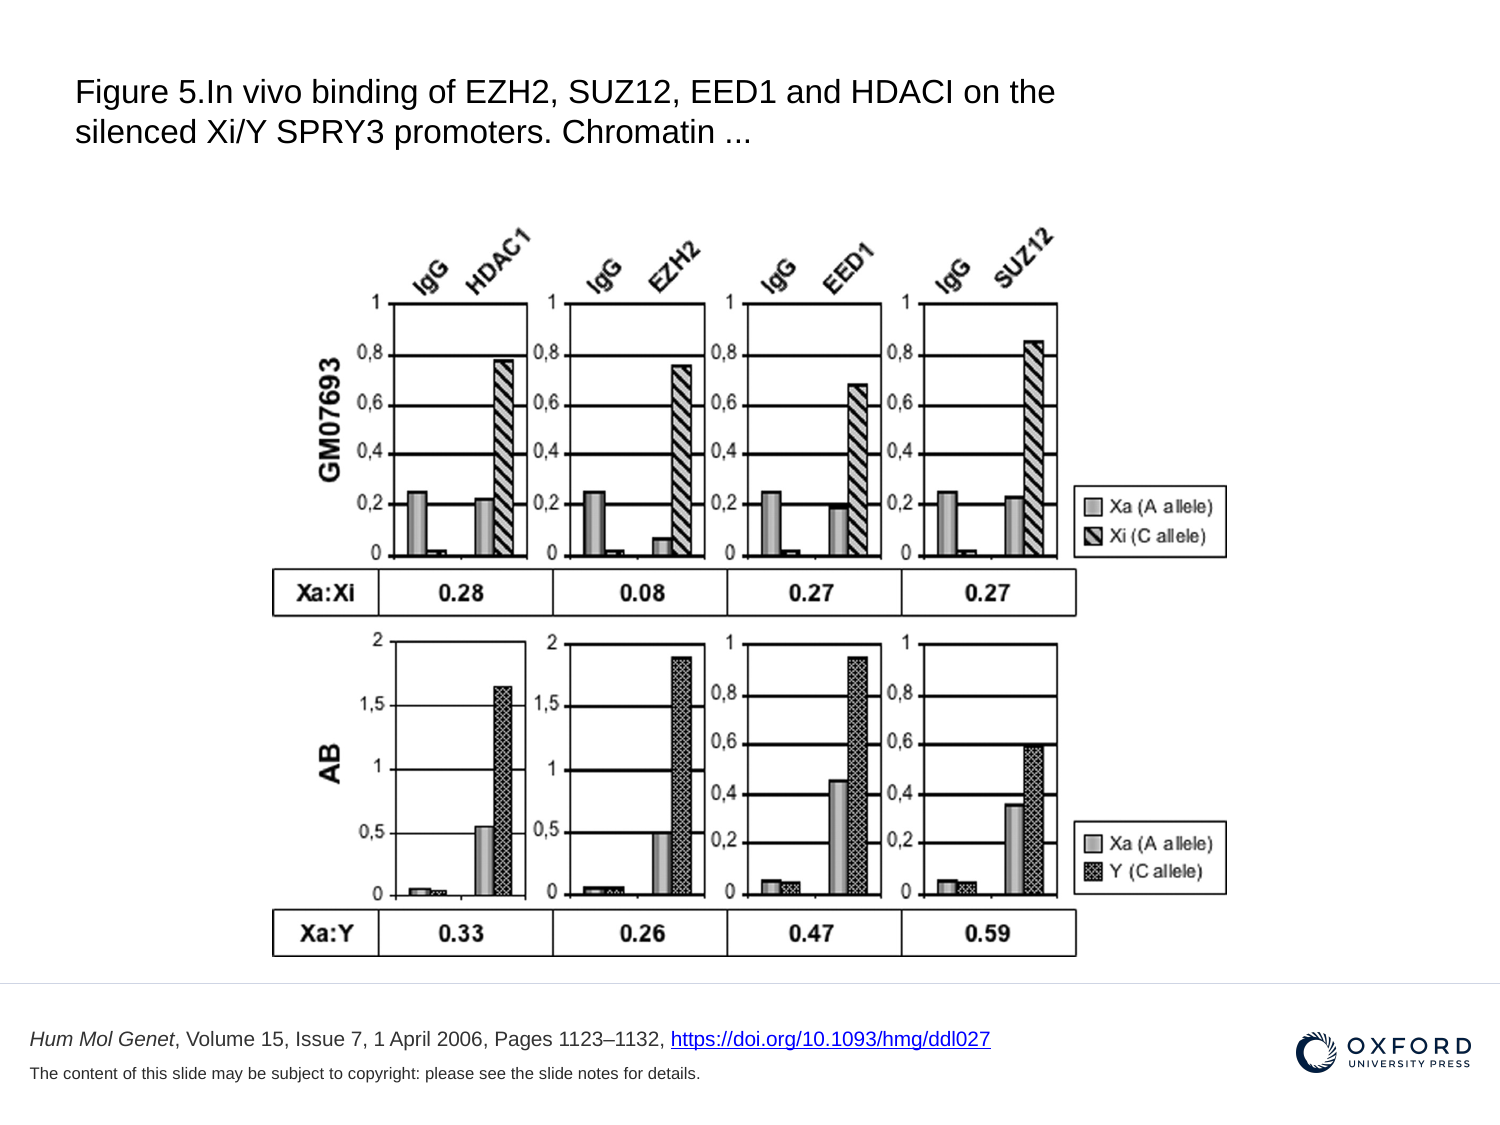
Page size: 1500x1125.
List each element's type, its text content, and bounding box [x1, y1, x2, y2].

title Figure 5.In vivo binding of EZH2, SUZ12, EED1 and HDACI on the silenced Xi/Y SPRY3 promoters. Chromatin ... [75, 69, 1078, 171]
footer Hum Mol Genet, Volume 15, Issue 7, 1 April 2006, Pages 1123–1132, https://doi.org/10.1093/hmg/ddl027 The content of this slide may be subject to copyright: please see the slide notes for details. [0, 983, 1260, 1125]
picture [272, 224, 1227, 957]
picture [1296, 1032, 1471, 1073]
